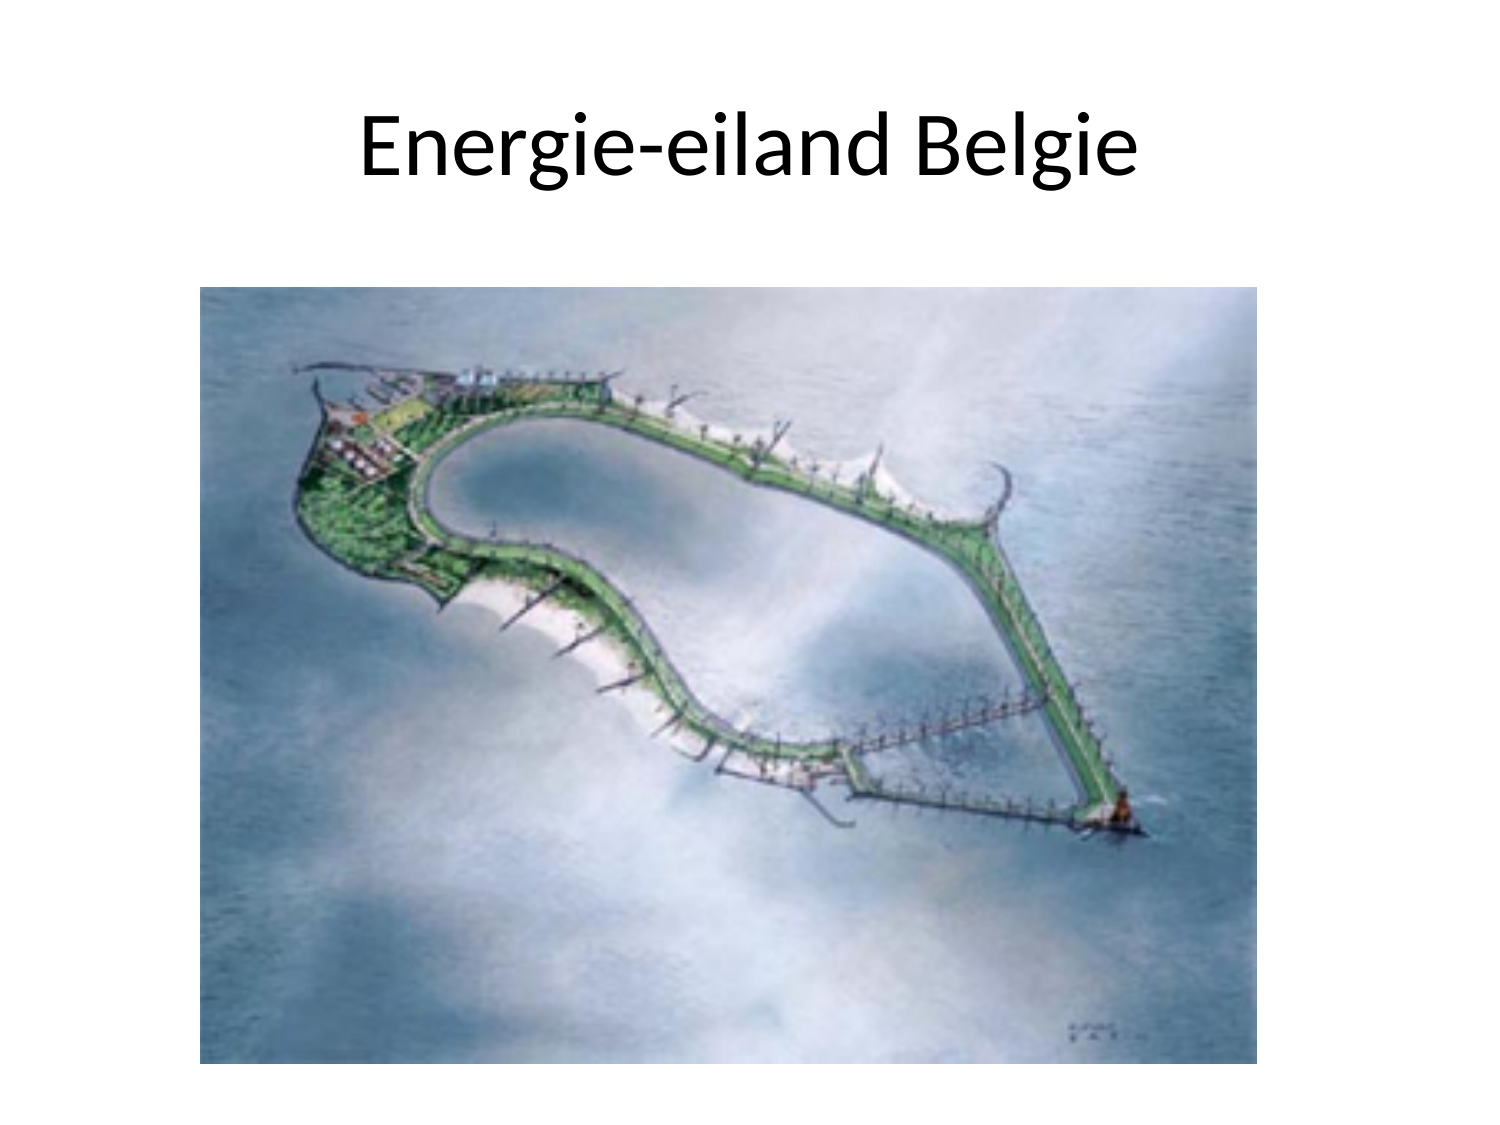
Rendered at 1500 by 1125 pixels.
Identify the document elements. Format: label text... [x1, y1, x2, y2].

picture [199, 287, 1258, 1064]
title Energie-eiland Belgie [75, 45, 1425, 233]
